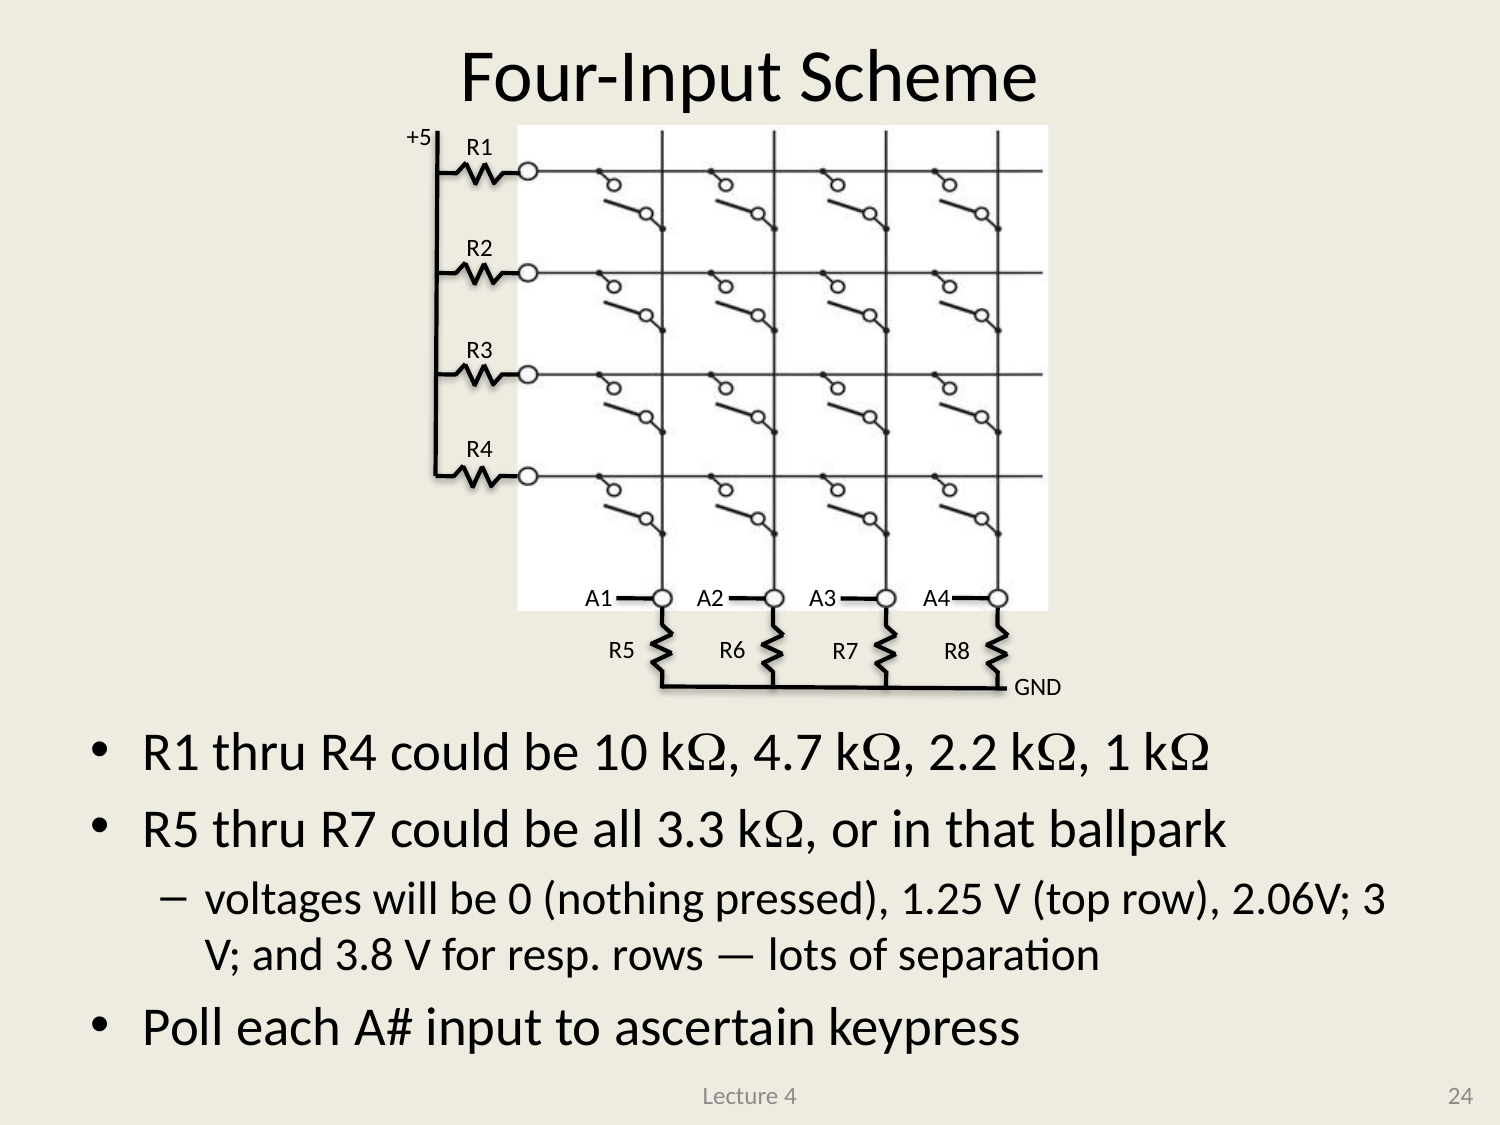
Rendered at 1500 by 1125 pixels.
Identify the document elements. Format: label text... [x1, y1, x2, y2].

footer Lecture 4 [512, 1064, 988, 1125]
slide_number 24 [1138, 1064, 1489, 1125]
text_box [391, 113, 1078, 709]
title Four-Input Scheme [75, 11, 1425, 131]
list R1 thru R4 could be 10 kW, 4.7 kW, 2.2 kW, 1 kW R5 thru R7 could be all 3.3 kW, or in that ballpark voltages will be 0 (nothing pressed), 1.25 V (top row), 2.06V; 3 V; and 3.8 V for resp. rows — lots of separation Poll each A# input to ascertain keypress [75, 708, 1425, 1065]
